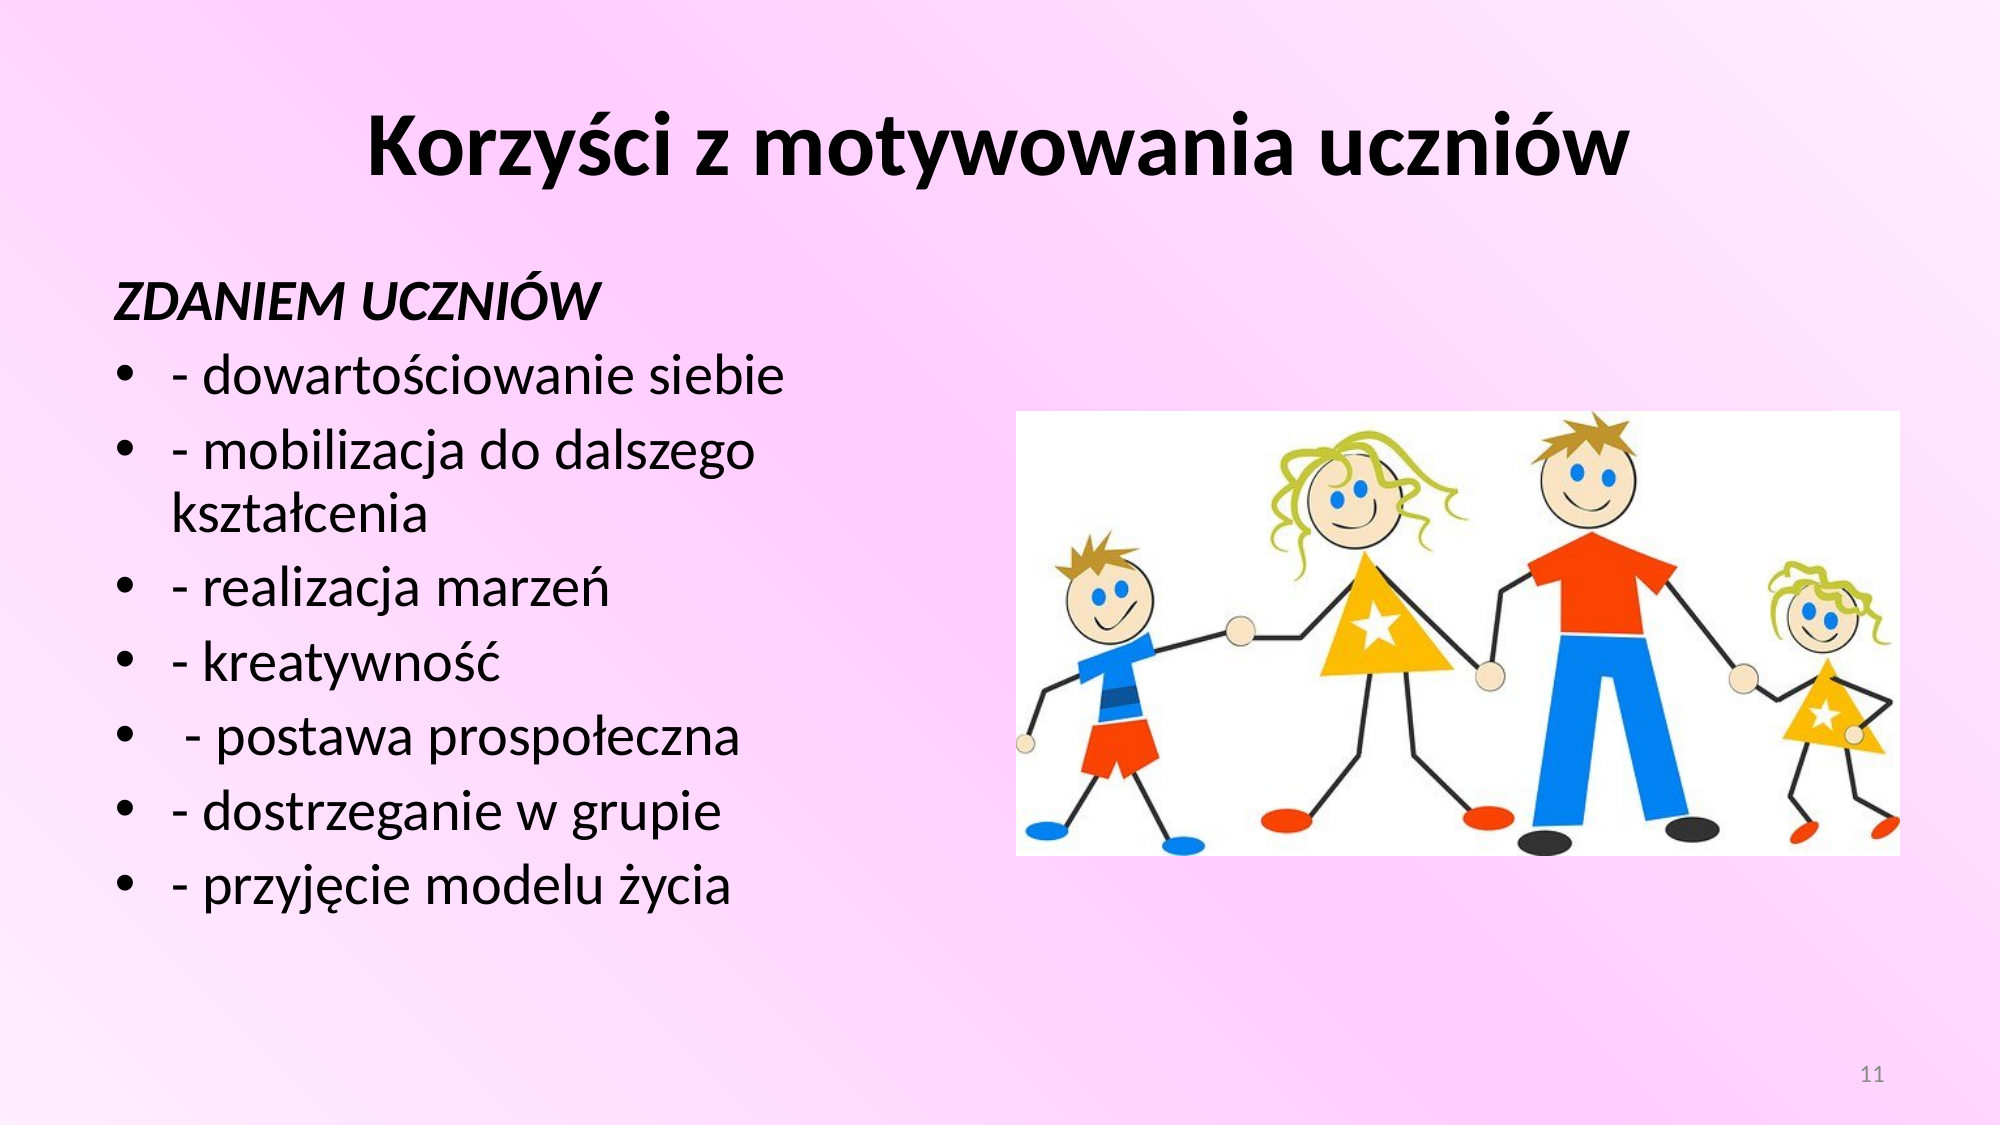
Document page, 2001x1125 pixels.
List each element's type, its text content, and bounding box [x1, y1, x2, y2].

list ZDANIEM UCZNIÓW - dowartościowanie siebie - mobilizacja do dalszego kształcenia - realizacja marzeń - kreatywność - postawa prospołeczna - dostrzeganie w grupie - przyjęcie modelu życia [99, 262, 984, 1006]
title Korzyści z motywowania uczniów [99, 44, 1901, 233]
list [1016, 411, 1901, 856]
slide_number 11 [1433, 1042, 1900, 1103]
